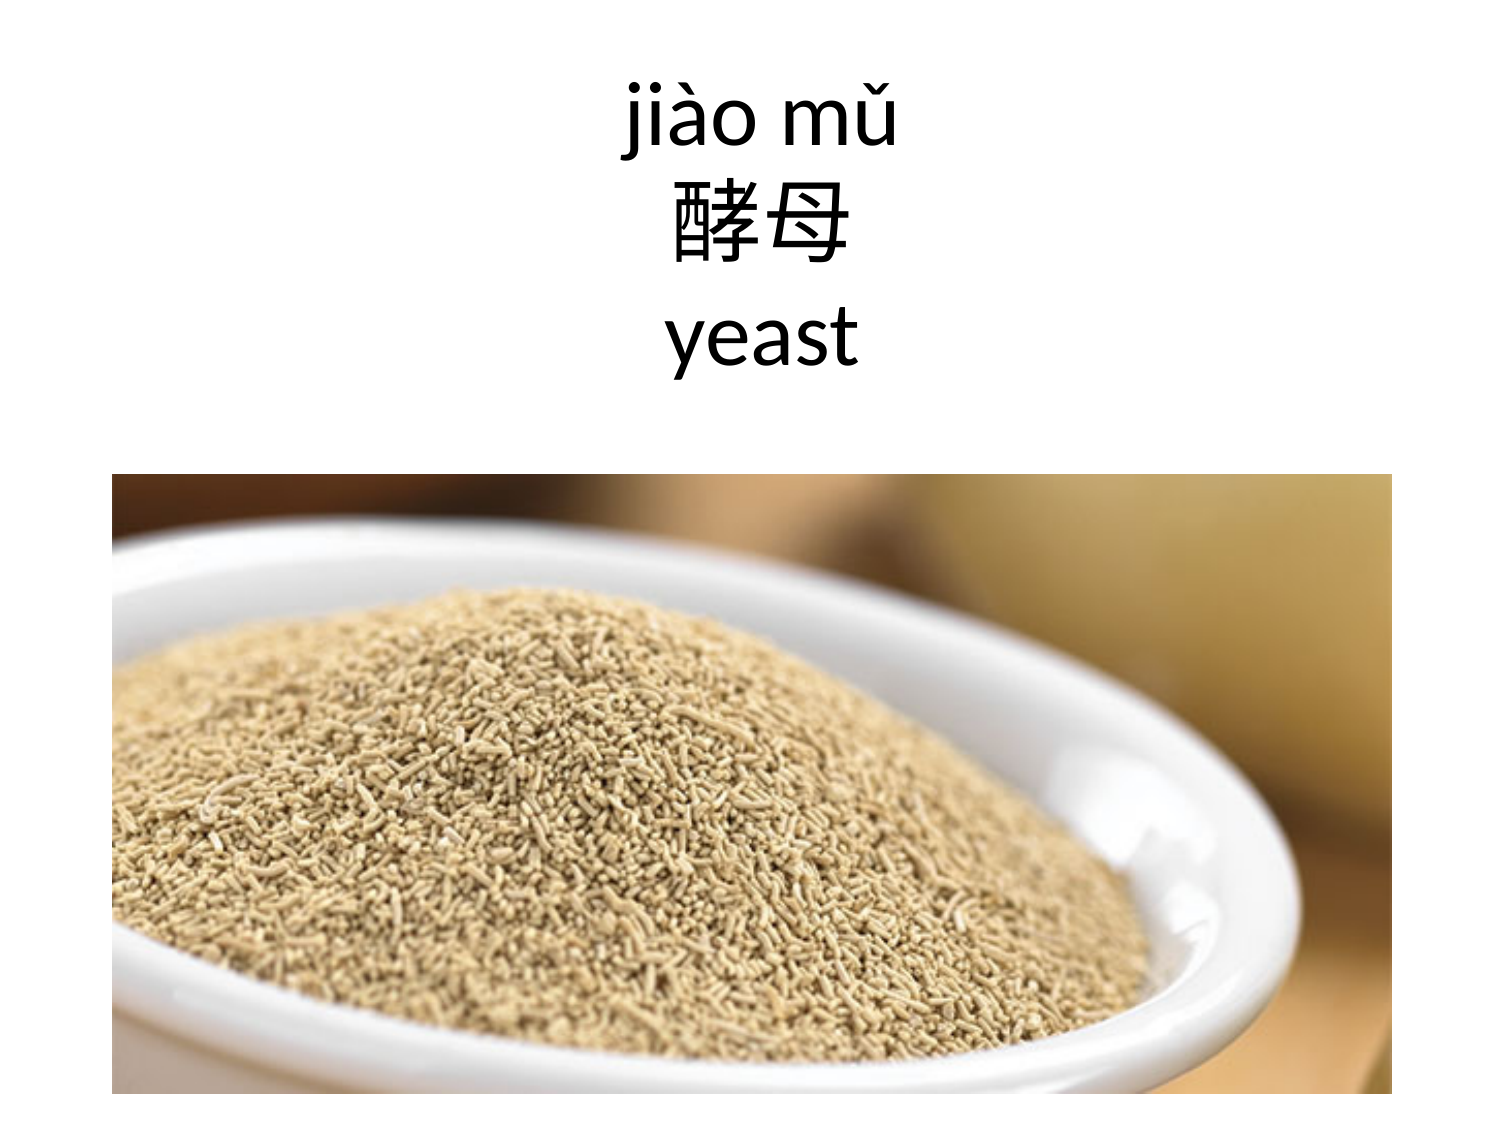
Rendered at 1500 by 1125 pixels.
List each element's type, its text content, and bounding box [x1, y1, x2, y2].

title jiào mǔ 酵母 yeast [125, 24, 1400, 413]
picture [112, 474, 1392, 1094]
